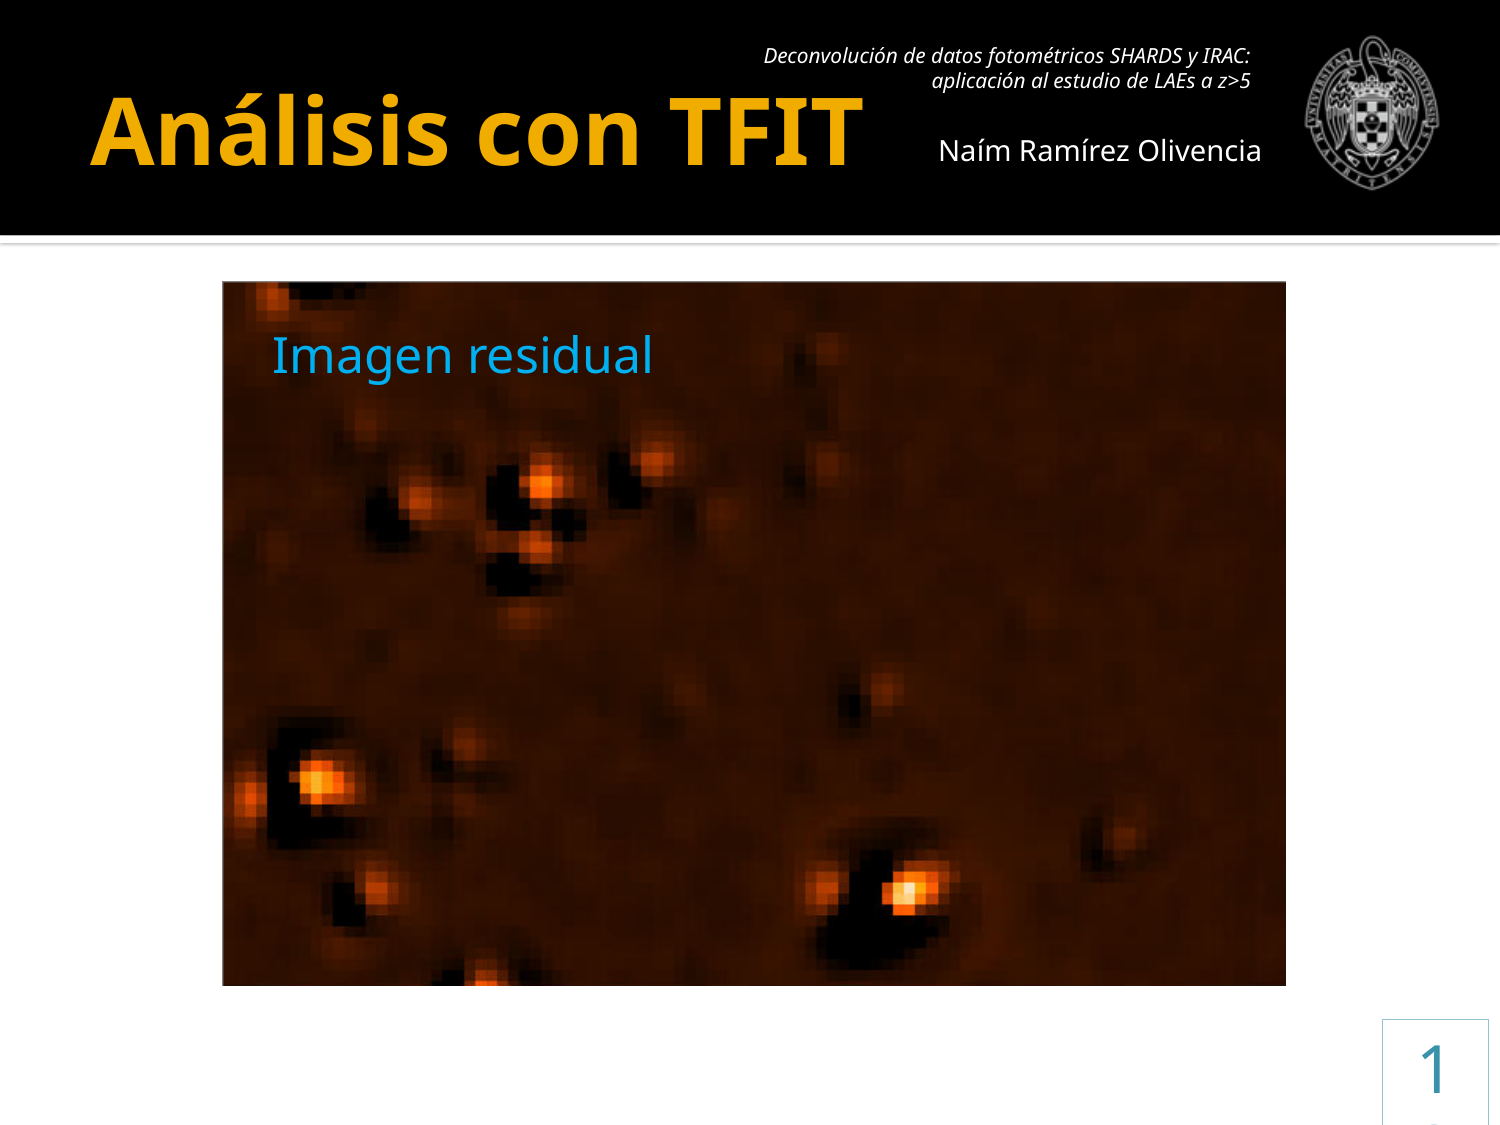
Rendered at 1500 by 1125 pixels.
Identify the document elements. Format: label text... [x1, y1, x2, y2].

picture [1289, 31, 1457, 200]
text_box Deconvolución de datos fotométricos SHARDS y IRAC: aplicación al estudio de LAEs a z>5 [738, 35, 1266, 100]
title Análisis con TFIT [75, 25, 1425, 231]
text_box Naím Ramírez Olivencia [855, 125, 1278, 175]
picture [222, 281, 1286, 986]
text_box 13 [1382, 1019, 1489, 1125]
